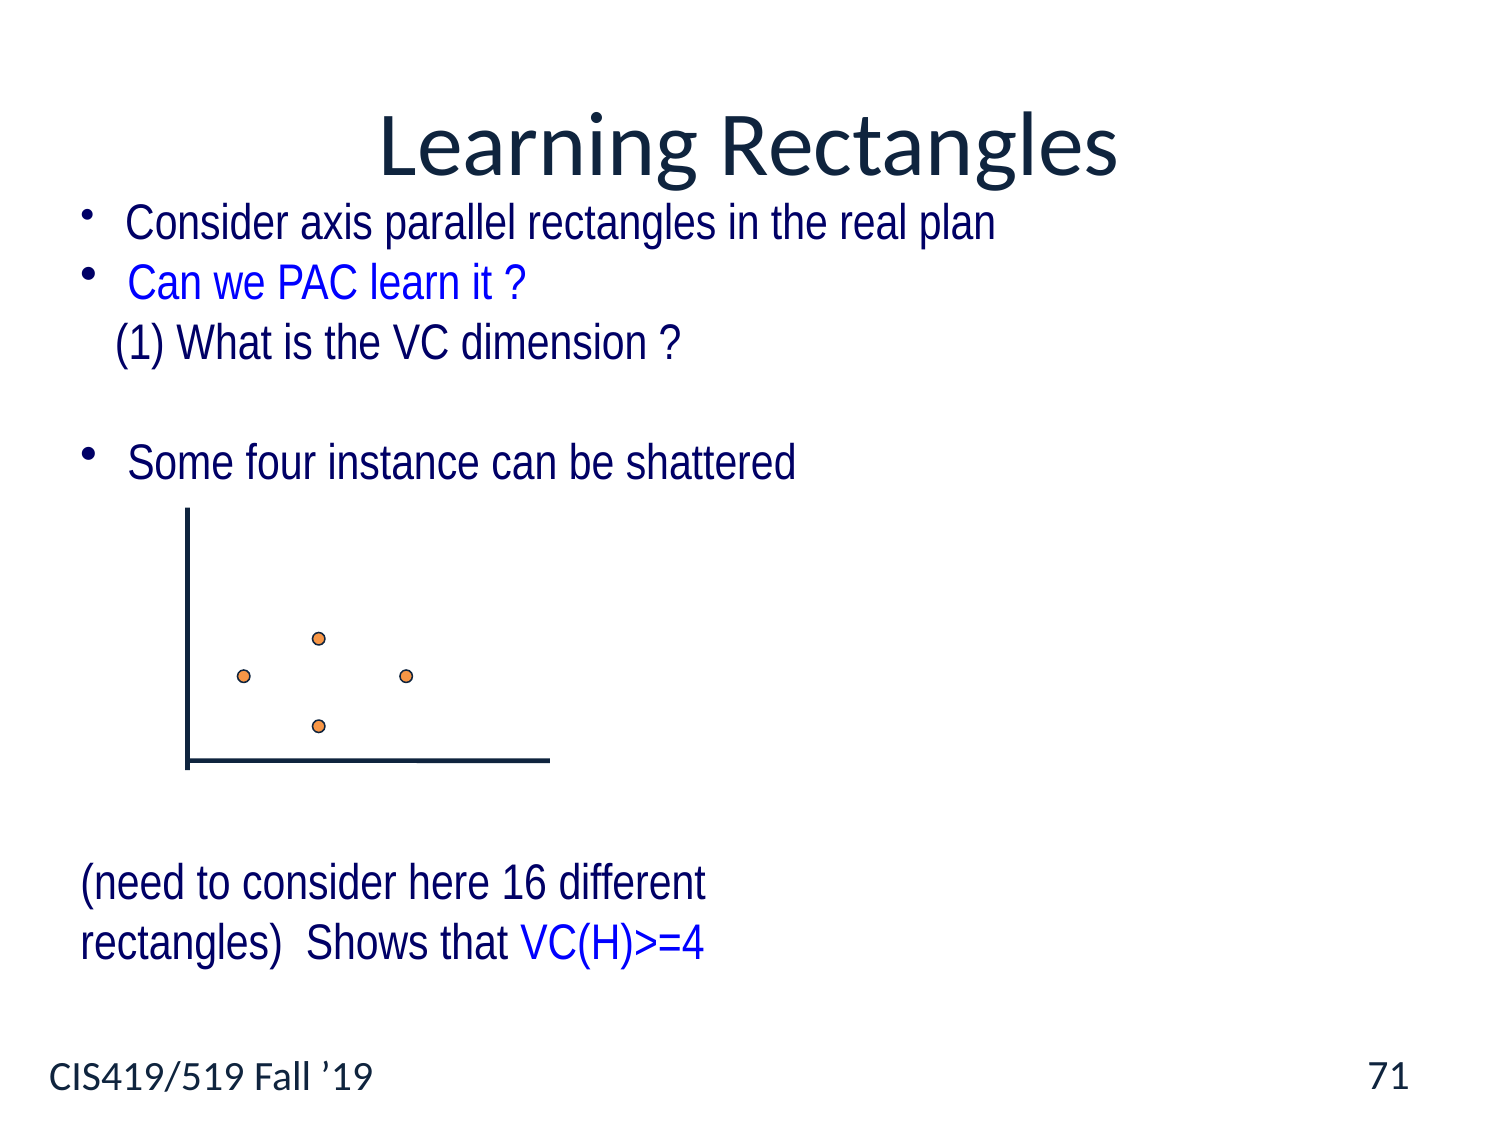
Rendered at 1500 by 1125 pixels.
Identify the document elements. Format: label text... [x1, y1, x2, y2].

title Learning Rectangles [75, 45, 1425, 233]
text_box [237, 669, 250, 683]
text_box Consider axis parallel rectangles in the real plan Can we PAC learn it ? (1) What is the VC dimension ? Some four instance can be shattered (need to consider here 16 different rectangles) Shows that VC(H)>=4 [65, 181, 1012, 977]
text_box [312, 720, 325, 733]
text_box [312, 632, 325, 646]
text_box [399, 669, 413, 683]
slide_number 71 [1074, 1042, 1425, 1103]
